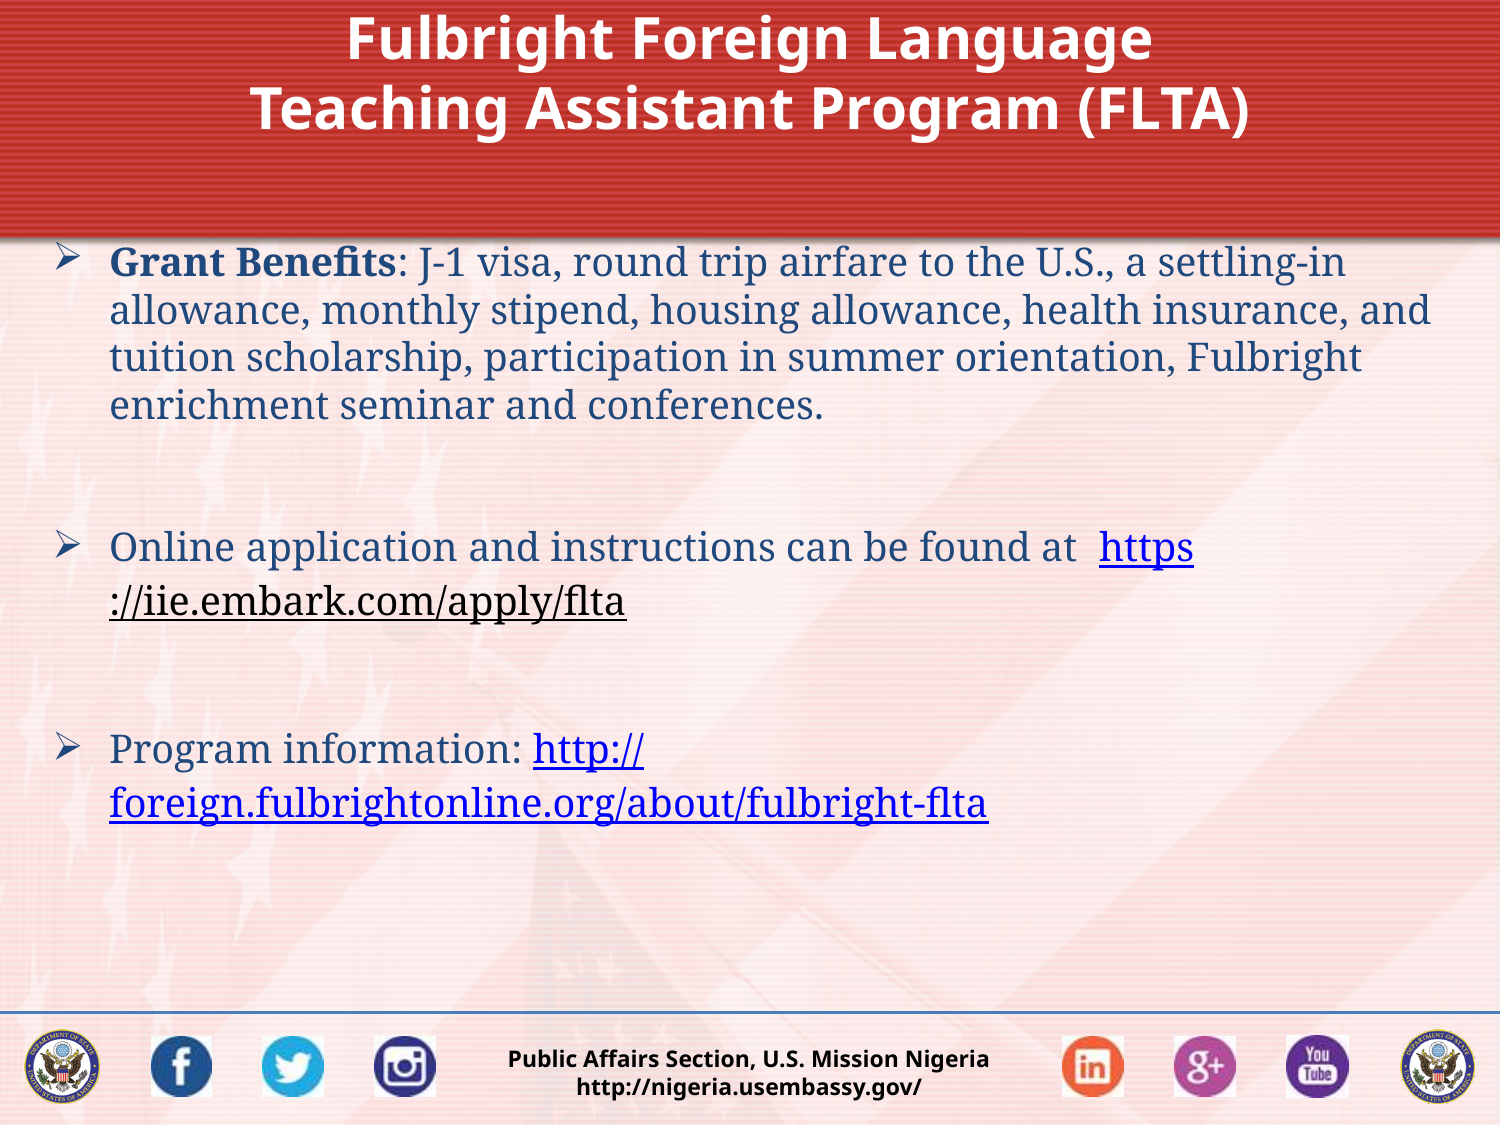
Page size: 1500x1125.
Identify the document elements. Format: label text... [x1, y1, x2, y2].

title Fulbright Foreign Language Teaching Assistant Program (FLTA) [0, 0, 1500, 143]
picture [0, 1014, 1500, 1125]
picture [0, 143, 1500, 1011]
text_box Grant Benefits: J-1 visa, round trip airfare to the U.S., a settling-in allowance, monthly stipend, housing allowance, health insurance, and tuition scholarship, participation in summer orientation, Fulbright enrichment seminar and conferences. Online application and instructions can be found at https://iie.embark.com/apply/flta Program information: http://foreign.fulbrightonline.org/about/fulbright-flta [37, 194, 1463, 840]
text_box Public Affairs Section, U.S. Mission Nigeria http://nigeria.usembassy.gov/ [486, 1037, 1012, 1108]
